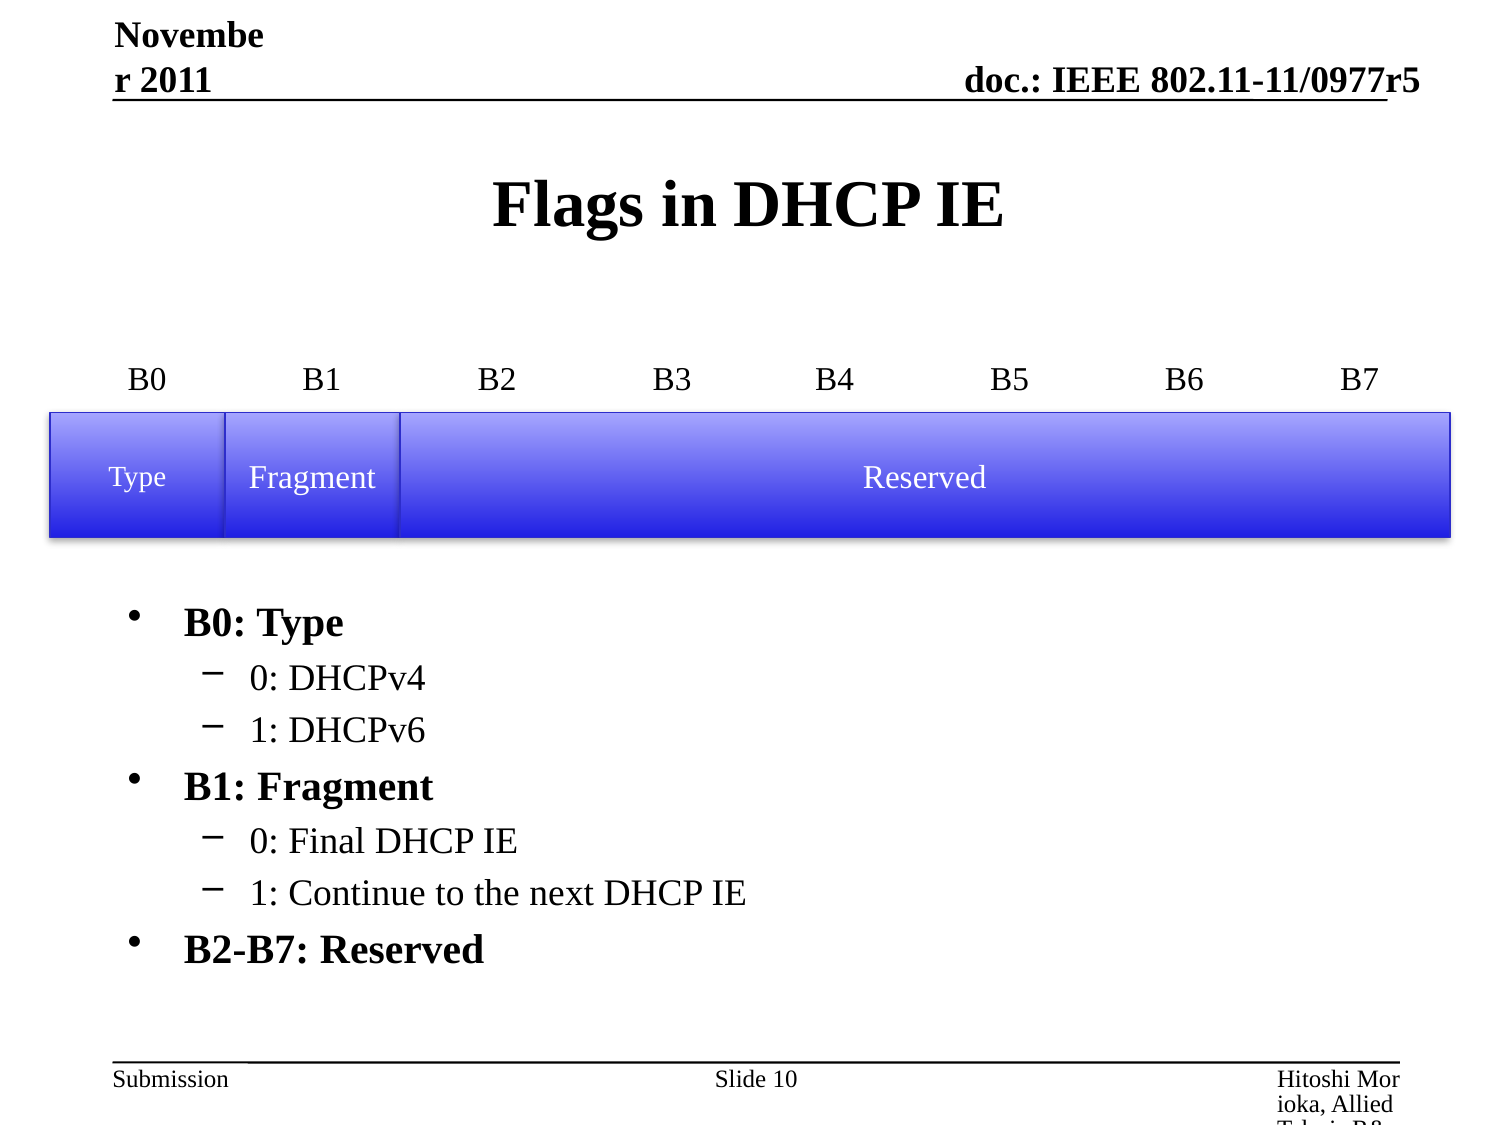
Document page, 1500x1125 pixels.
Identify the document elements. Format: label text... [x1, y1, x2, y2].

text_box B4 [800, 349, 870, 405]
text_box B3 [637, 349, 707, 405]
footer Hitoshi Morioka, Allied Telesis R&D Center [1276, 1061, 1402, 1093]
text_box B6 [1150, 349, 1220, 405]
text_box B5 [975, 349, 1045, 405]
slide_number Slide 10 [712, 1061, 800, 1093]
text_box Reserved [399, 412, 1451, 538]
text_box Fragment [224, 412, 397, 538]
text_box B7 [1325, 349, 1395, 405]
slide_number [114, 54, 272, 101]
text_box Type [49, 412, 222, 538]
text_box B2 [462, 349, 532, 405]
text_box B1 [287, 349, 357, 405]
text_box B0 [112, 349, 182, 405]
title Flags in DHCP IE [112, 112, 1388, 288]
list B0: Type 0: DHCPv4 1: DHCPv6 B1: Fragment 0: Final DHCP IE 1: Continue to the next DHCP IE B2-B7: Reserved [112, 587, 1388, 1038]
